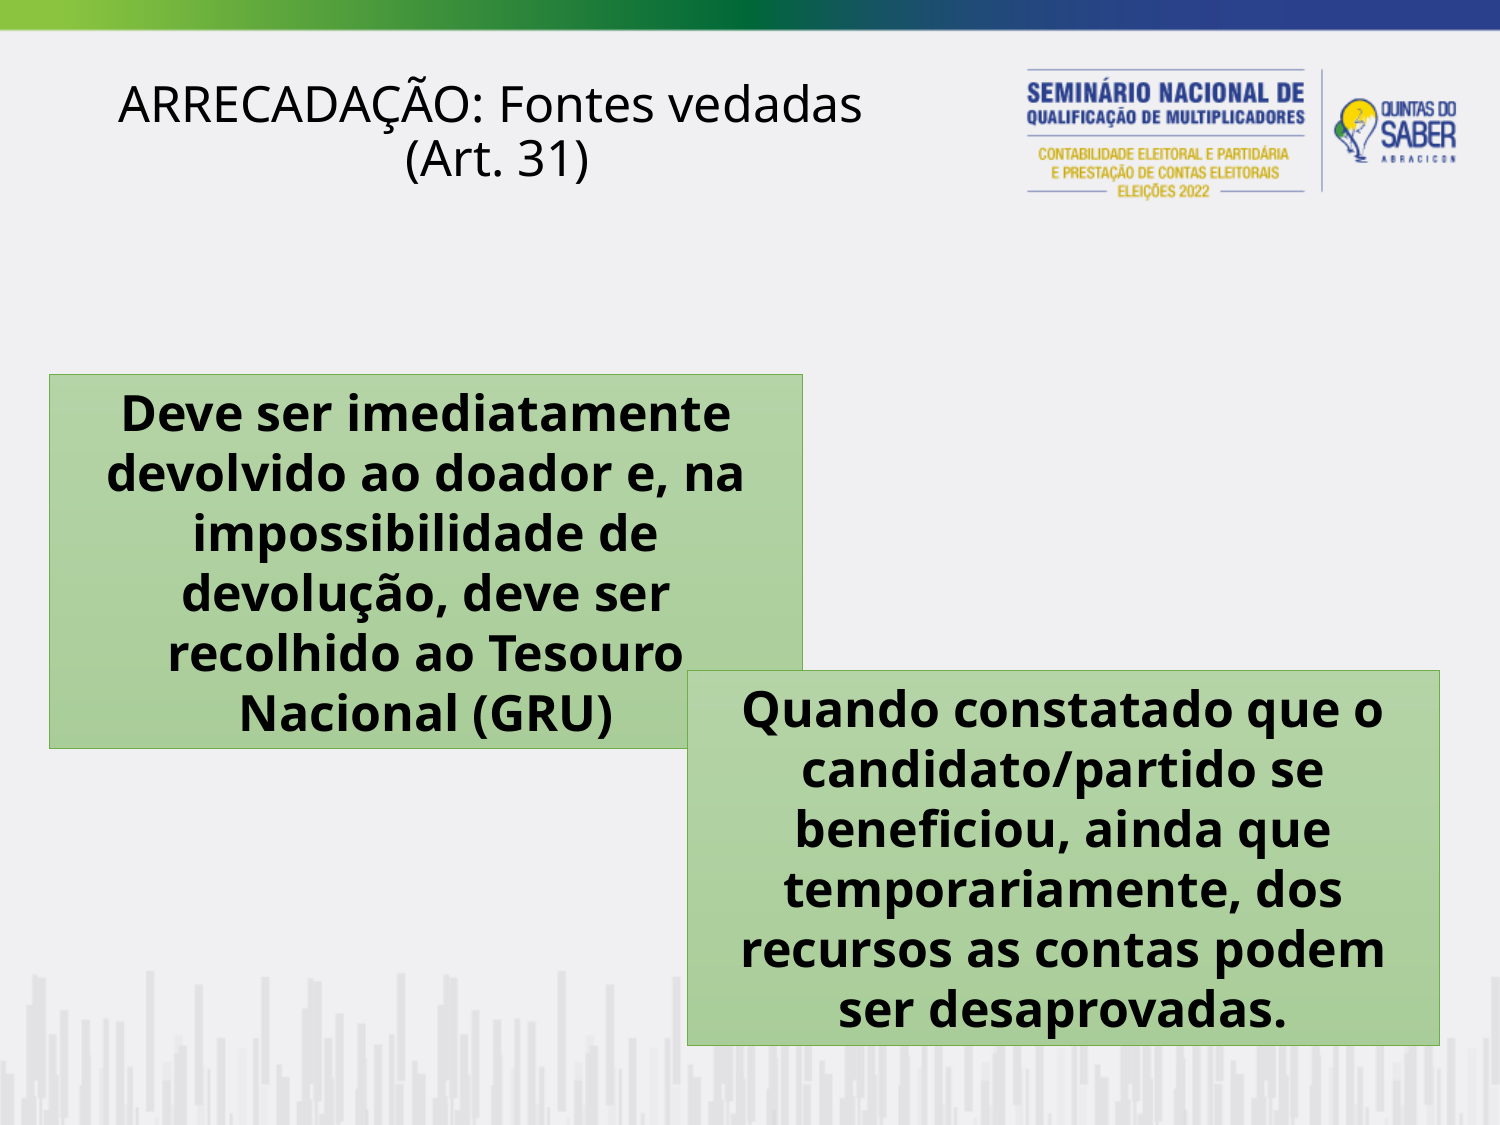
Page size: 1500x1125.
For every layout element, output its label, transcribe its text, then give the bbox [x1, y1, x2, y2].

text_box Quando constatado que o candidato/partido se beneficiou, ainda que temporariamente, dos recursos as contas podem ser desaprovadas. [687, 670, 1440, 1046]
text_box Deve ser imediatamente devolvido ao doador e, na impossibilidade de devolução, deve ser recolhido ao Tesouro Nacional (GRU) [49, 374, 803, 749]
picture [0, 0, 1500, 1125]
